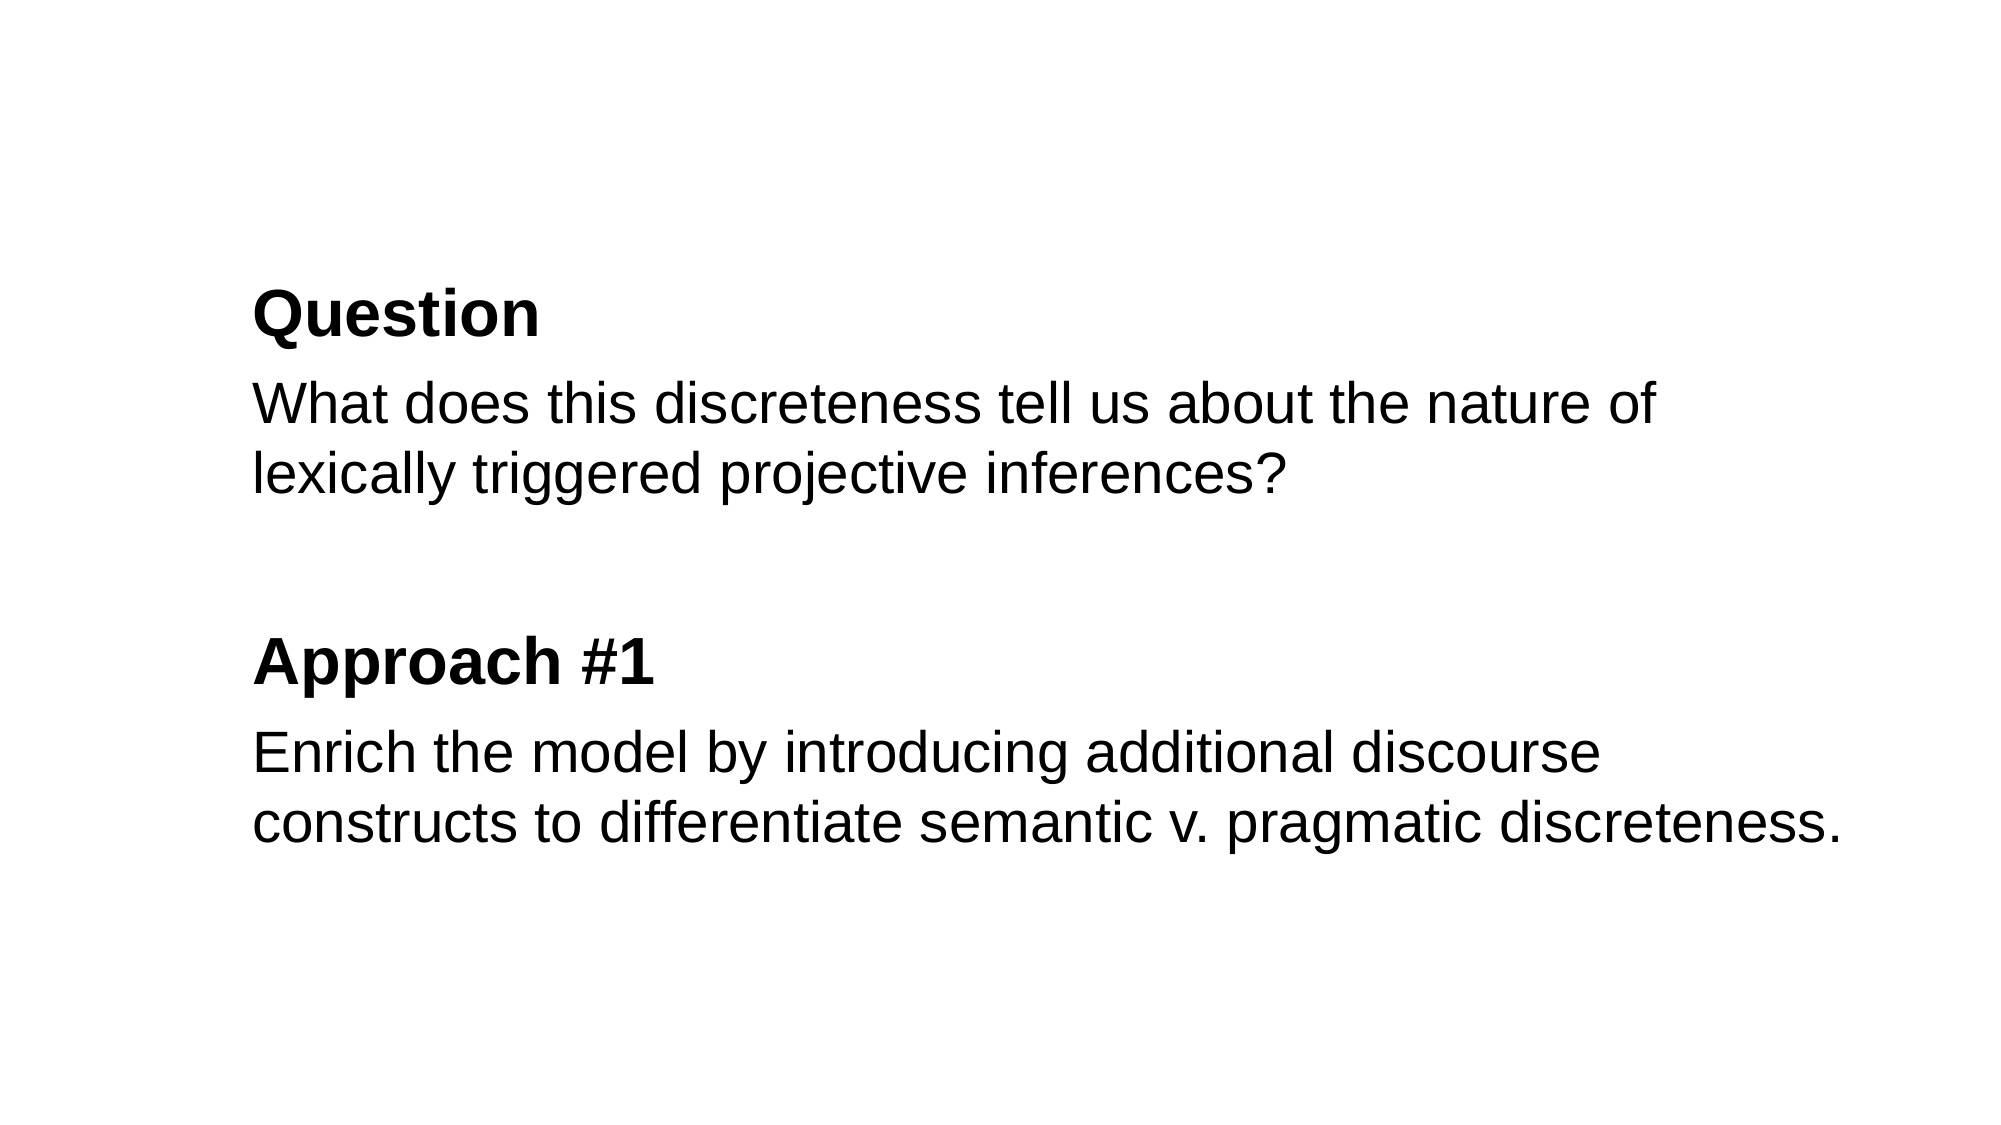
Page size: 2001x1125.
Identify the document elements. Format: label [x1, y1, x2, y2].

text_box [237, 262, 1789, 515]
text_box [237, 610, 1877, 863]
